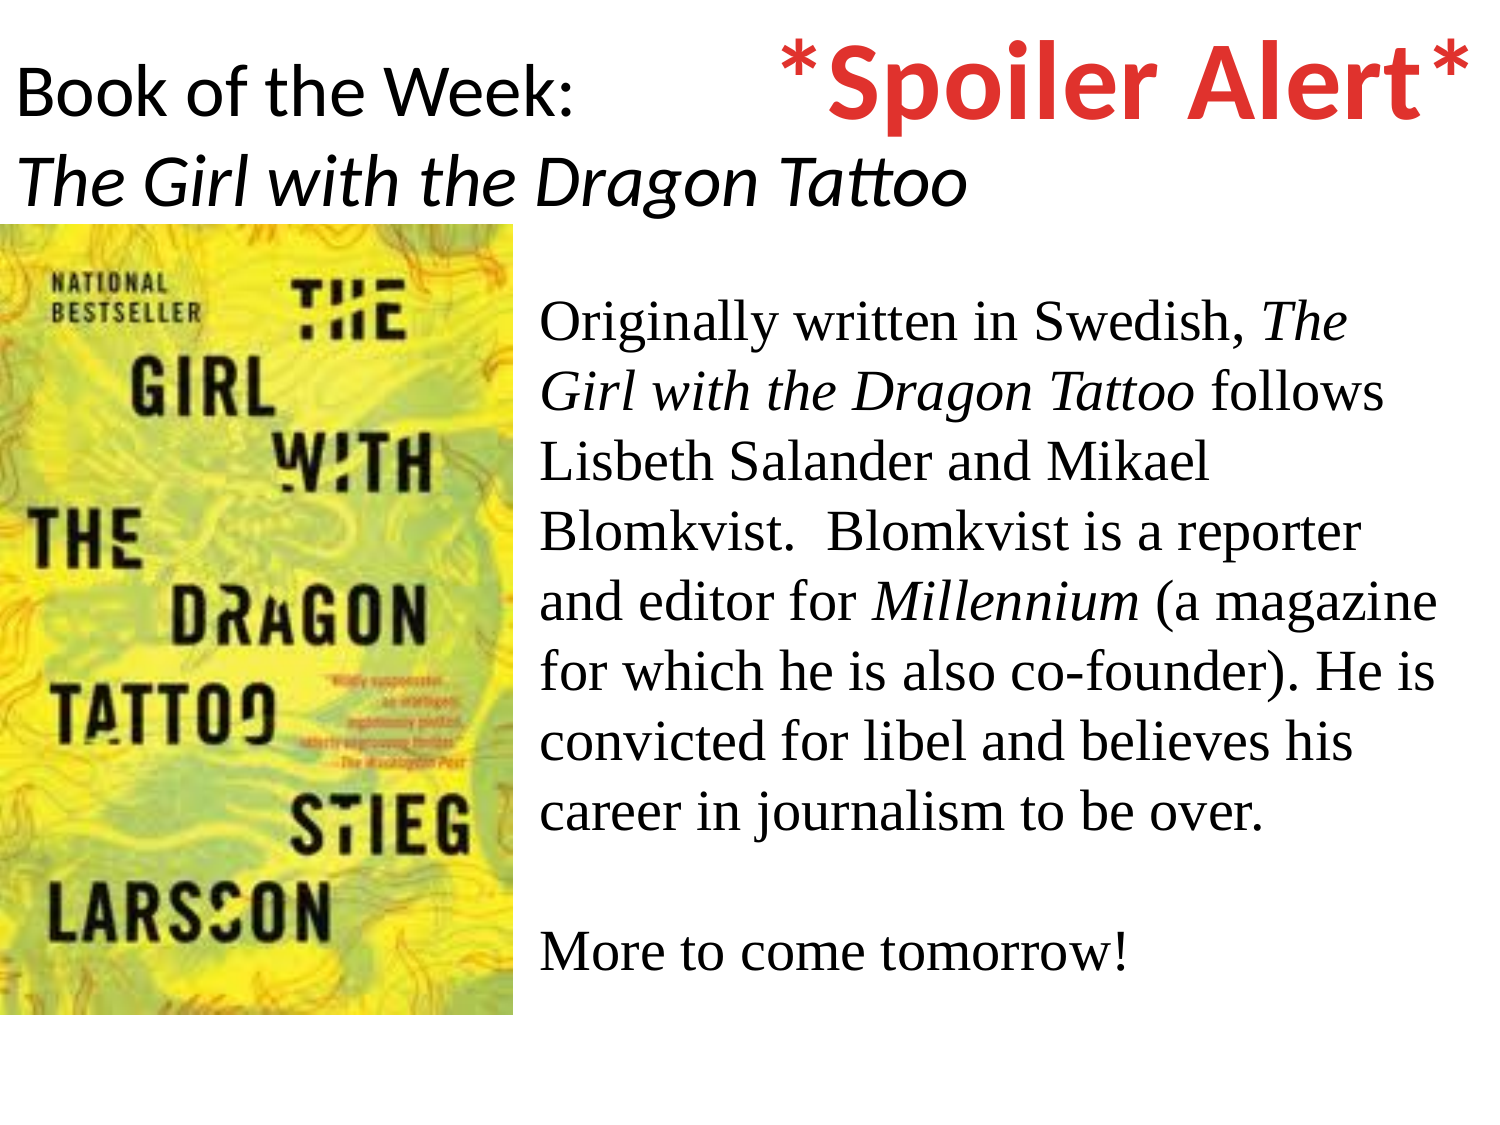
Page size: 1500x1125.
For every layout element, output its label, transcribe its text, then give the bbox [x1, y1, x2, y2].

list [0, 224, 513, 1016]
title Book of the Week: The Girl with the Dragon Tattoo [0, 37, 988, 226]
text_box Originally written in Swedish, The Girl with the Dragon Tattoo follows Lisbeth Salander and Mikael Blomkvist. Blomkvist is a reporter and editor for Millennium (a magazine for which he is also co-founder). He is convicted for libel and believes his career in journalism to be over. More to come tomorrow! [525, 274, 1463, 990]
text_box *Spoiler Alert* [752, 0, 1500, 150]
